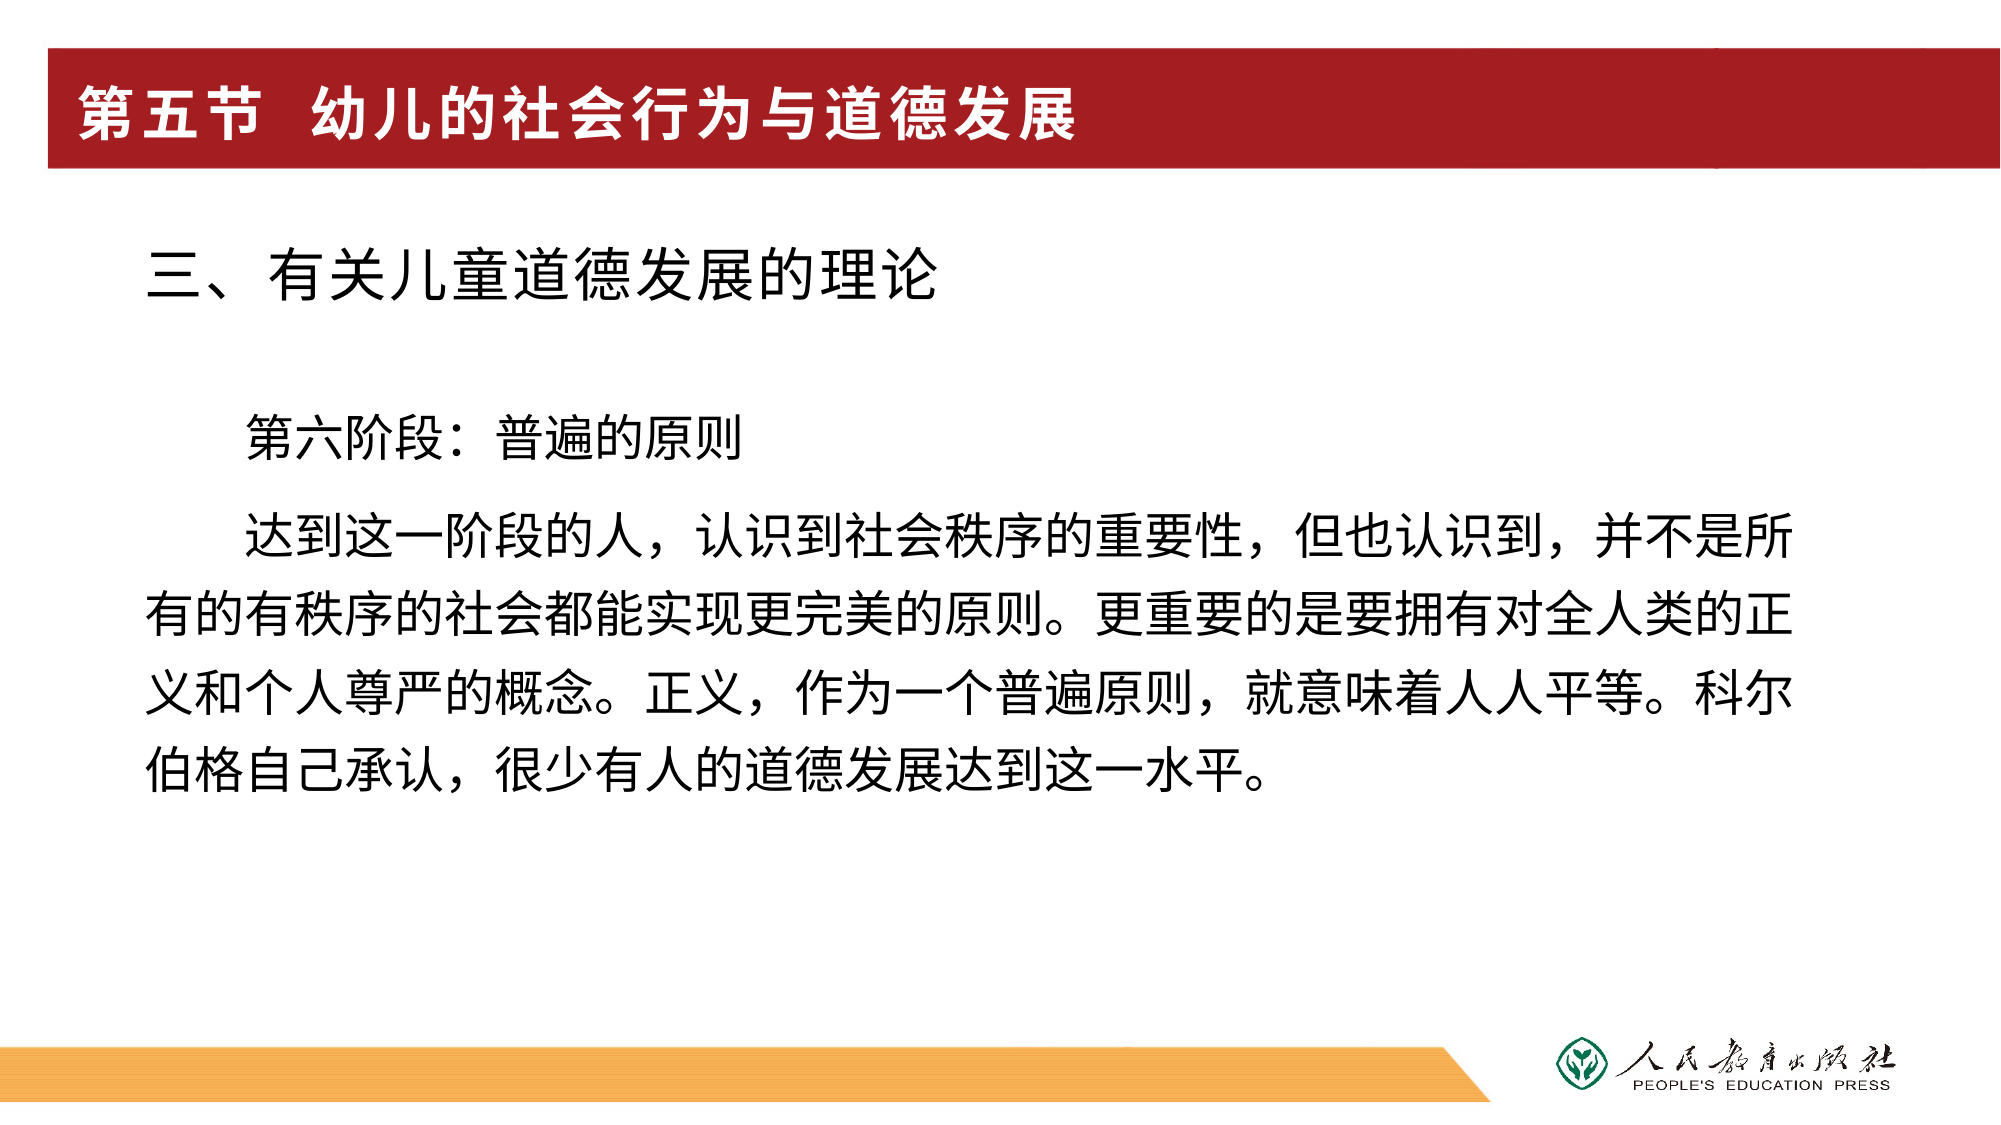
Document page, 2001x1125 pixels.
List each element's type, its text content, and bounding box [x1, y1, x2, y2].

list 第六阶段：普遍的原则 达到这一阶段的人，认识到社会秩序的重要性，但也认识到，并不是所有的有秩序的社会都能实现更完美的原则。更重要的是要拥有对全人类的正义和个人尊严的概念。正义，作为一个普遍原则，就意味着人人平等。科尔伯格自己承认，很少有人的道德发展达到这一水平。 [129, 380, 1828, 1017]
title 第五节 幼儿的社会行为与道德发展 [62, 57, 1788, 167]
picture [0, 0, 2001, 1125]
list 三、有关儿童道德发展的理论 [129, 209, 1828, 338]
